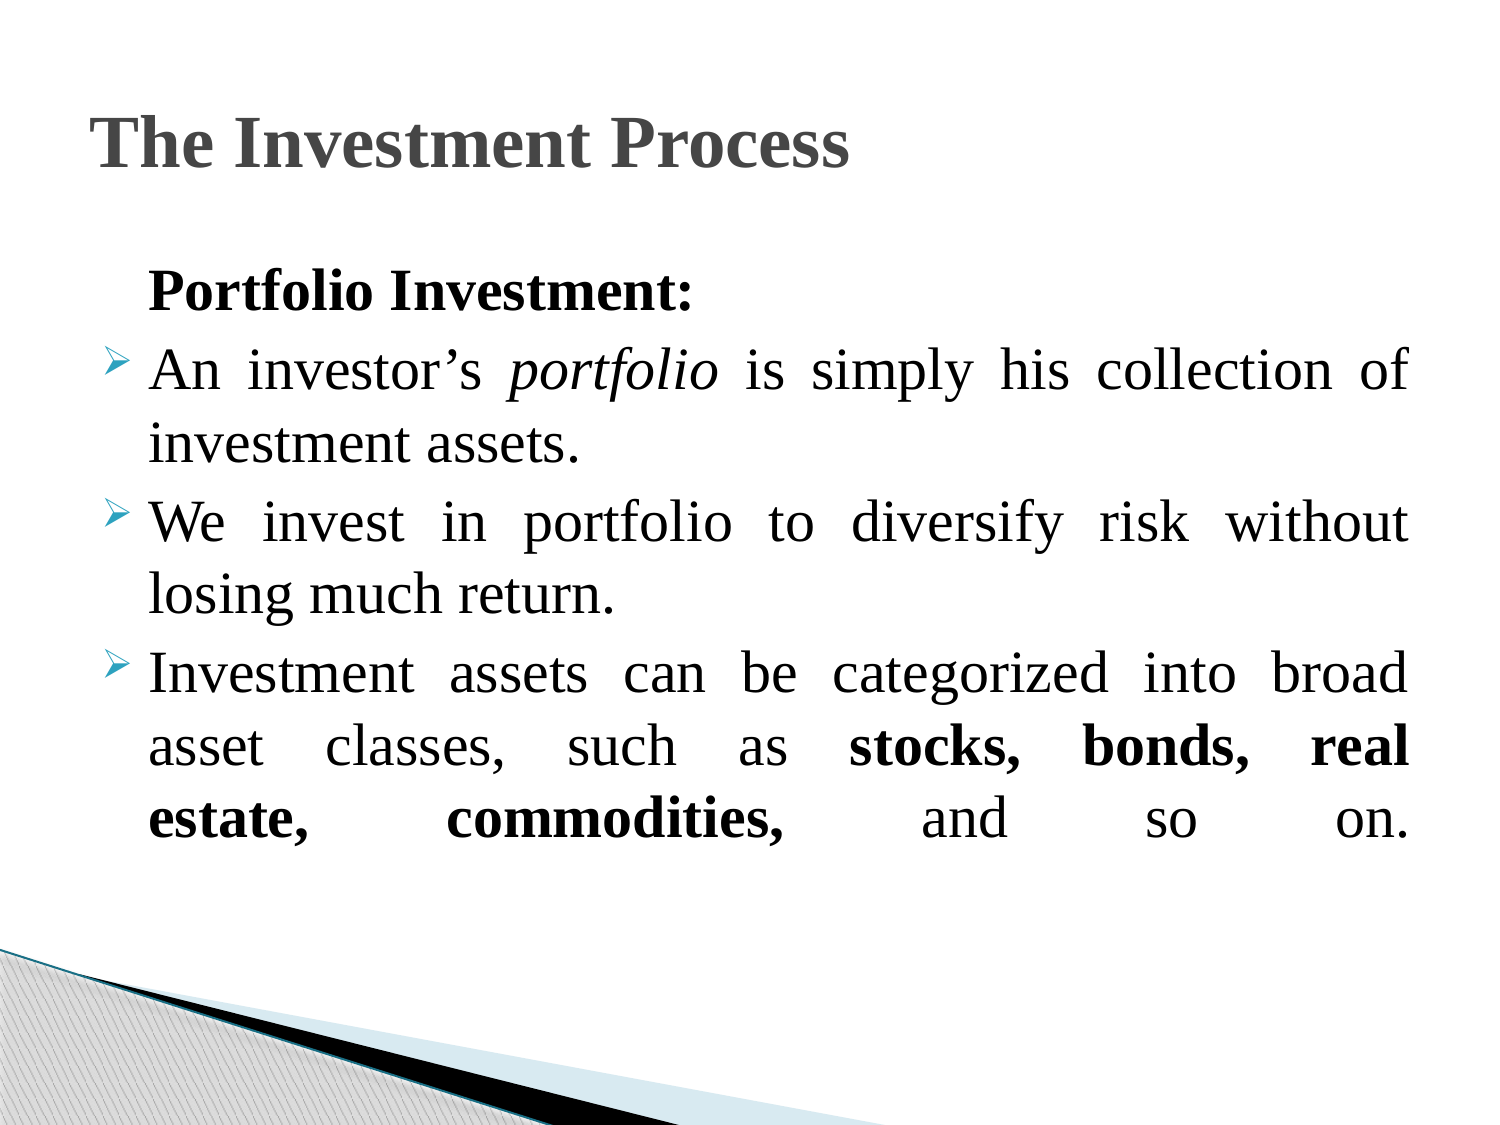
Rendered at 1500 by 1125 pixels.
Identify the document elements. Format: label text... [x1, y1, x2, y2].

title The Investment Process [75, 0, 1425, 275]
list Portfolio Investment: An investor’s portfolio is simply his collection of investment assets. We invest in portfolio to diversify risk without losing much return. Investment assets can be categorized into broad asset classes, such as stocks, bonds, real estate, commodities, and so on. [75, 275, 1425, 986]
